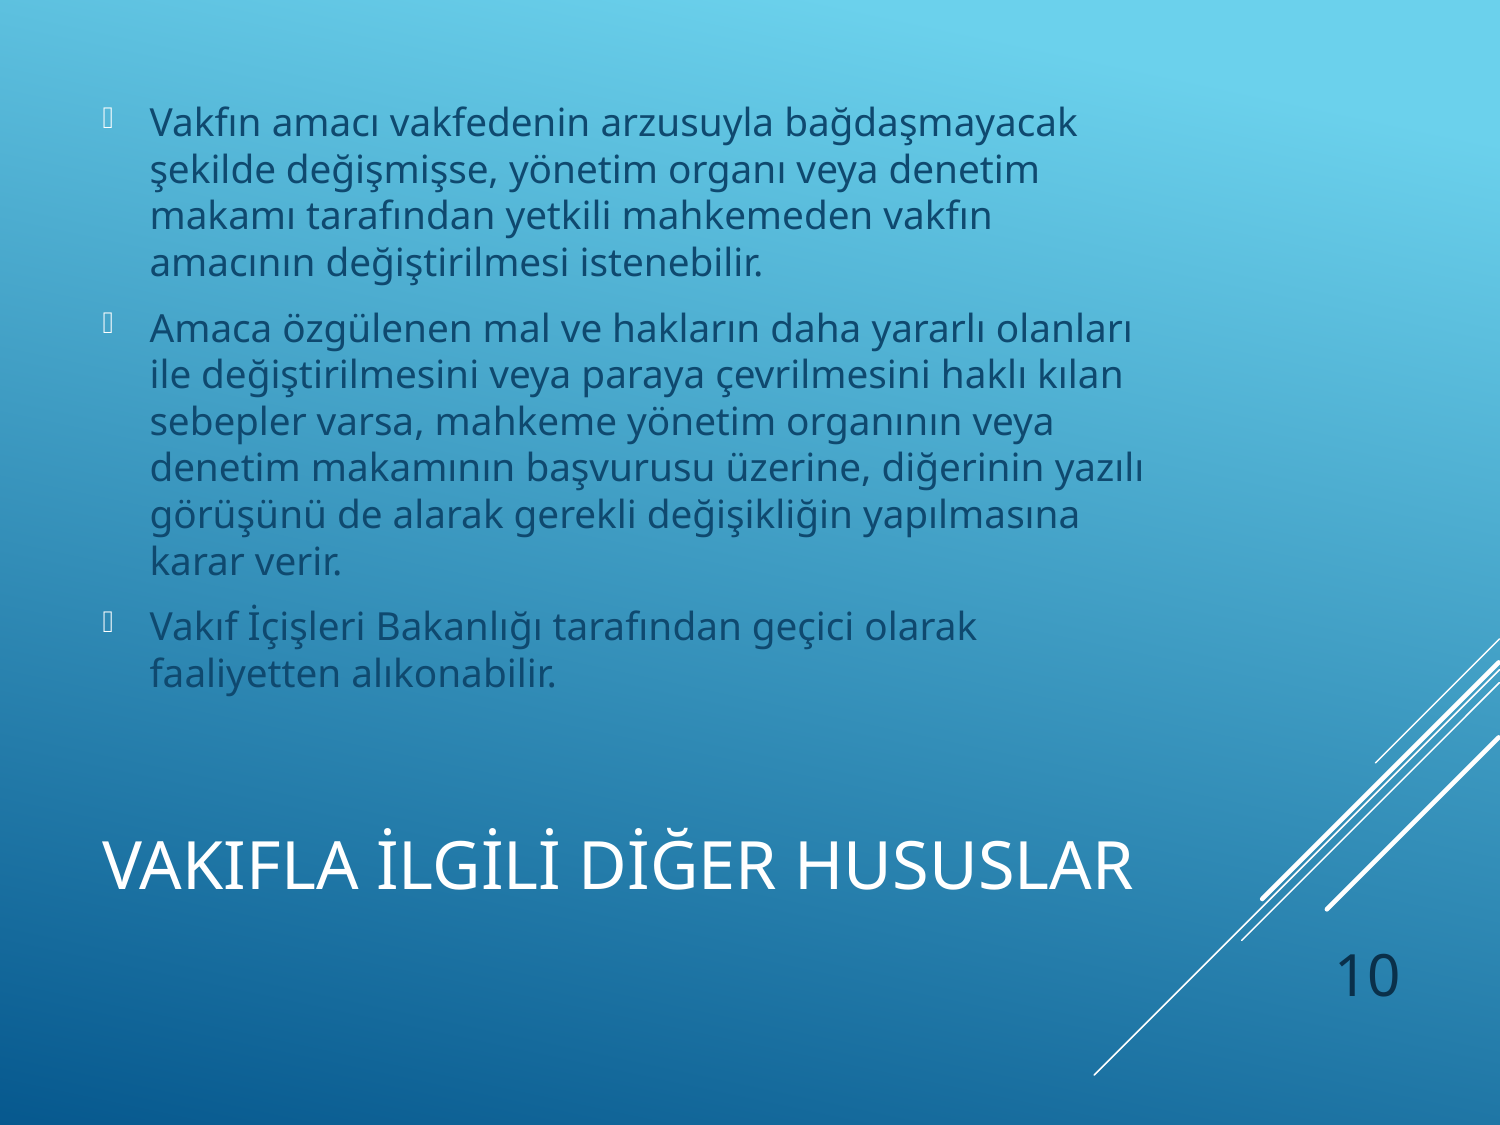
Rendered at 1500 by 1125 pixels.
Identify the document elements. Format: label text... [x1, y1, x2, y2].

title VAKIFLA İLGİLİ DİĞER HUSUSLAR [87, 737, 1163, 988]
list Vakfın amacı vakfedenin arzusuyla bağdaşmayacak şekilde değişmişse, yönetim organı veya denetim makamı tarafından yetkili mahkemeden vakfın amacının değiştirilmesi istenebilir. Amaca özgülenen mal ve hakların daha yararlı olanları ile değiştirilmesini veya paraya çevrilmesini haklı kılan sebepler varsa, mahkeme yönetim organının veya denetim makamının başvurusu üzerine, diğerinin yazılı görüşünü de alarak gerekli değişikliğin yapılmasına karar verir. Vakıf İçişleri Bakanlığı tarafından geçici olarak faaliyetten alıkonabilir. [87, 87, 1163, 706]
slide_number 10 [1275, 915, 1416, 1025]
